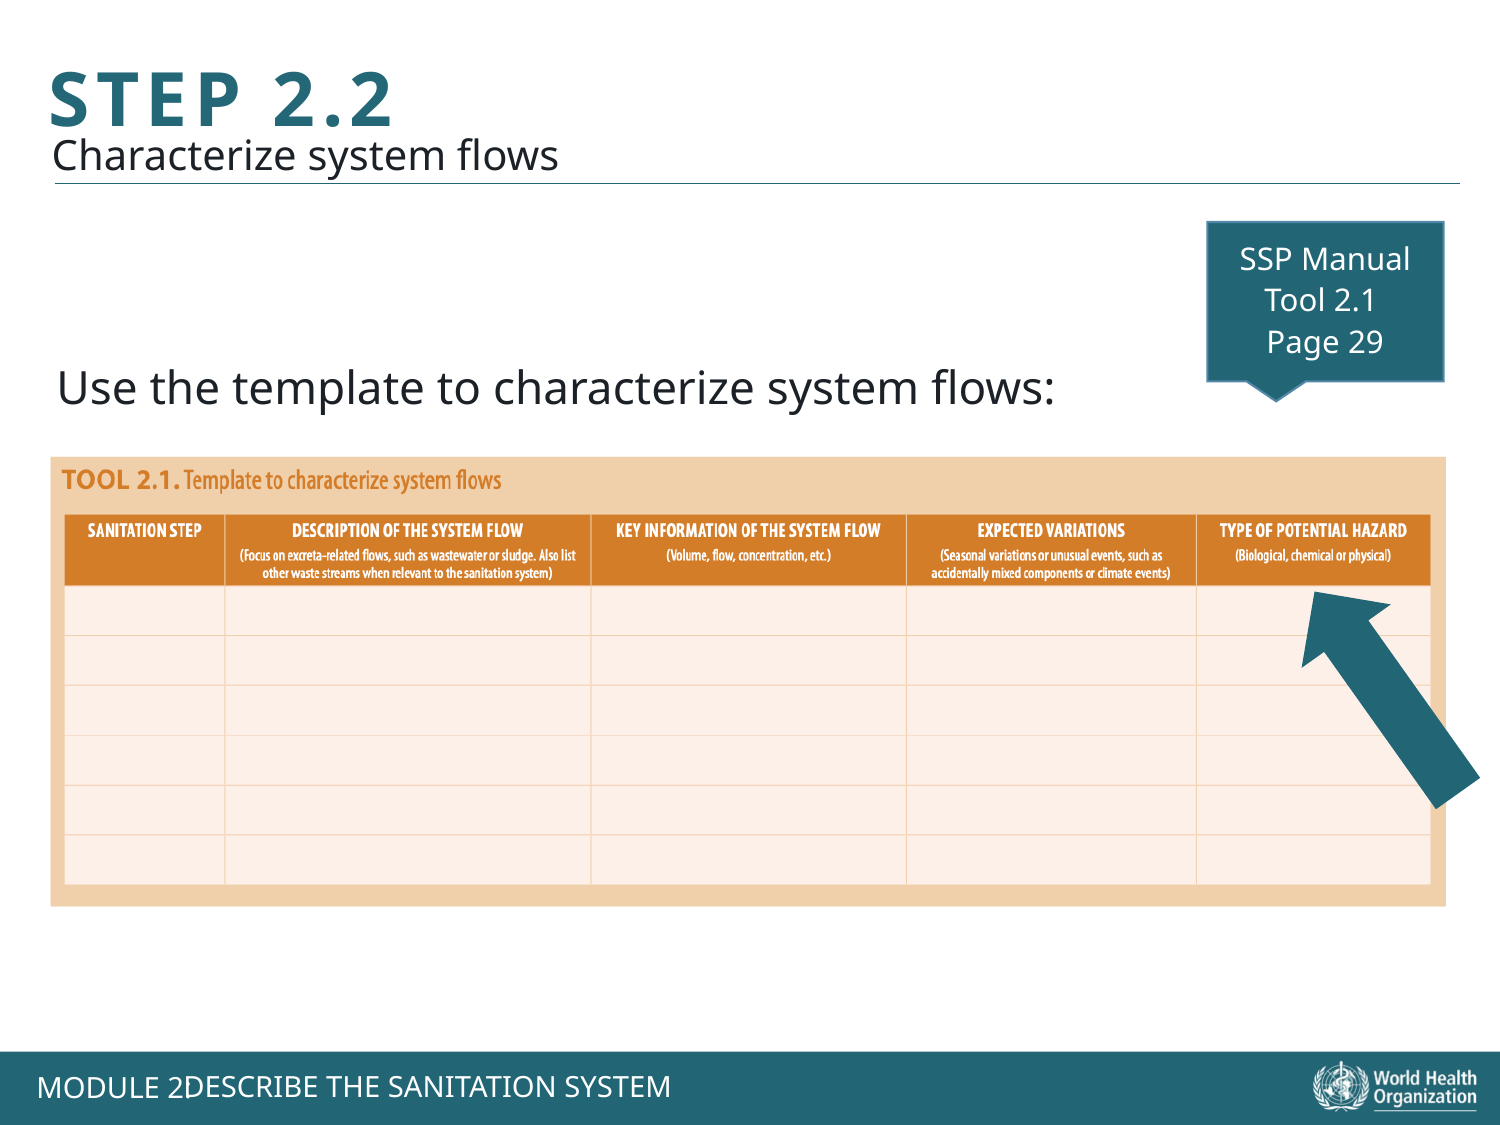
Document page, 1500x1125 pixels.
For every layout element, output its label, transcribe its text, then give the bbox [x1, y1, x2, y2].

text_box Characterize system flows [36, 126, 1117, 184]
text_box SSP Manual Tool 2.1 Page 29 [1206, 220, 1445, 403]
picture [48, 453, 1452, 911]
text_box Use the template to characterize system flows: [41, 351, 1122, 555]
text_box [1452, 738, 1481, 798]
text_box STEP 2.2 [34, 54, 1023, 140]
picture [1308, 1049, 1482, 1113]
